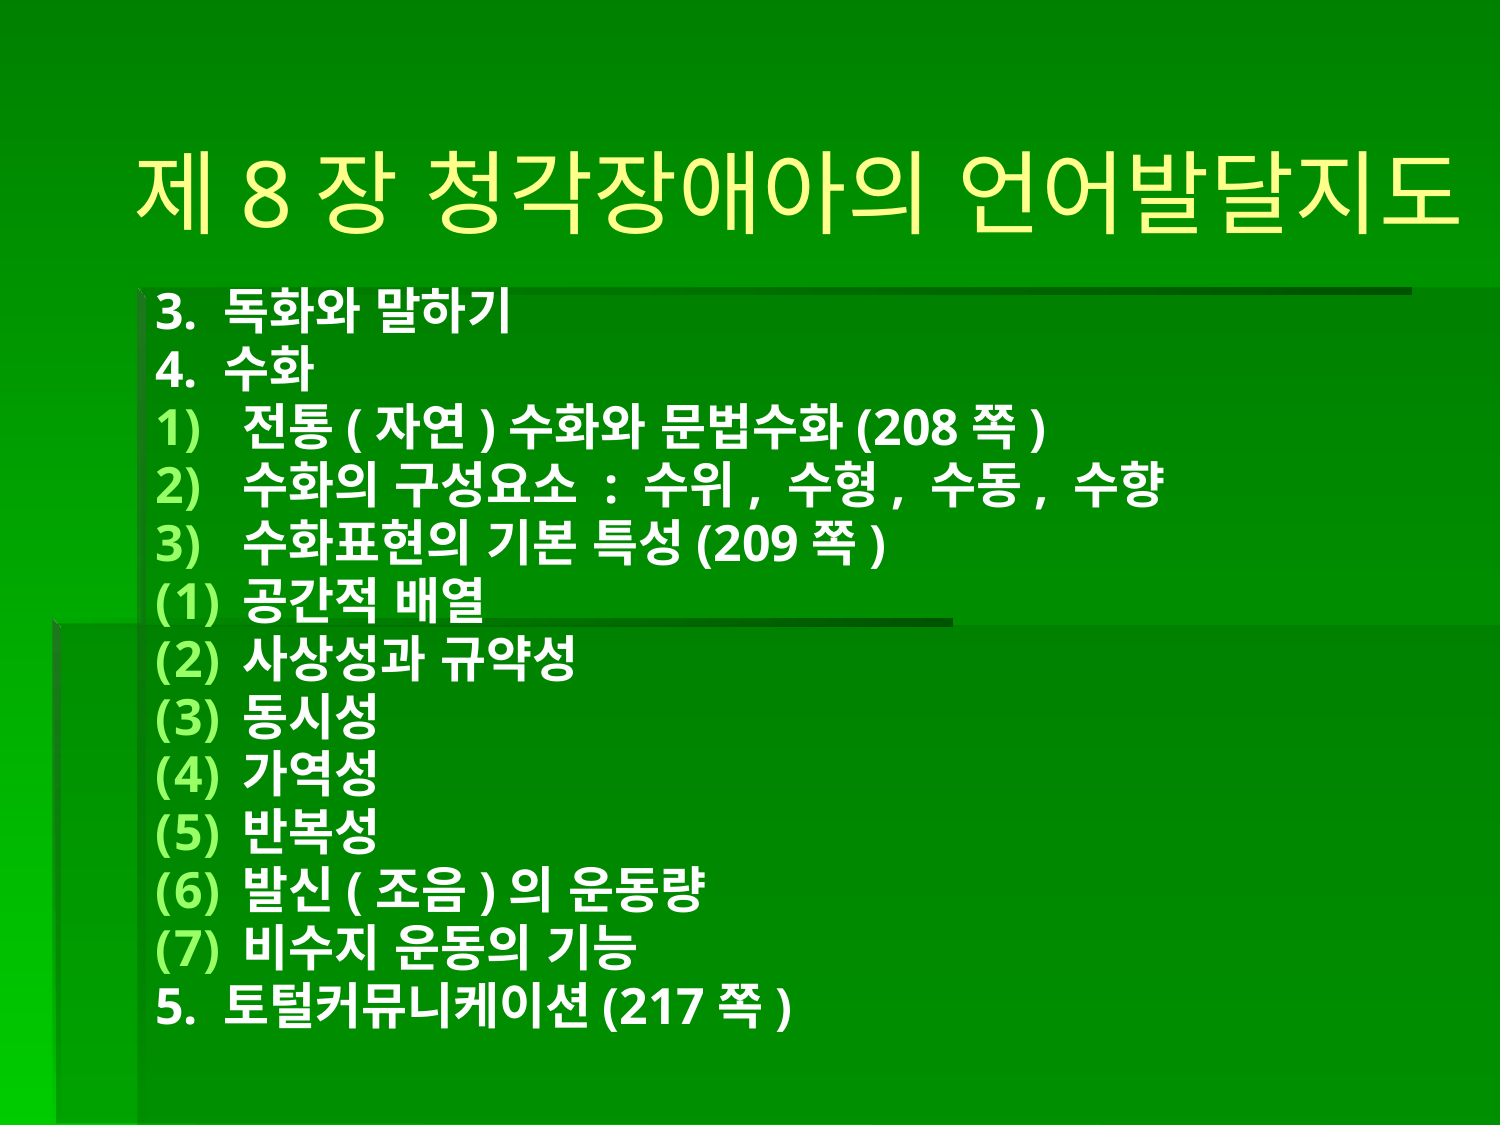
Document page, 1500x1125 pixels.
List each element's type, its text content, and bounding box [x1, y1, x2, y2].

text_box 3. 독화와 말하기 4. 수화 전통(자연)수화와 문법수화(208쪽) 수화의 구성요소 : 수위, 수형, 수동, 수향 수화표현의 기본 특성(209쪽) 공간적 배열 사상성과 규약성 동시성 가역성 반복성 발신(조음)의 운동량 비수지 운동의 기능 5. 토털커뮤니케이션(217쪽) [140, 283, 1449, 1090]
text_box 제8장 청각장애아의 언어발달지도 [119, 128, 1480, 254]
